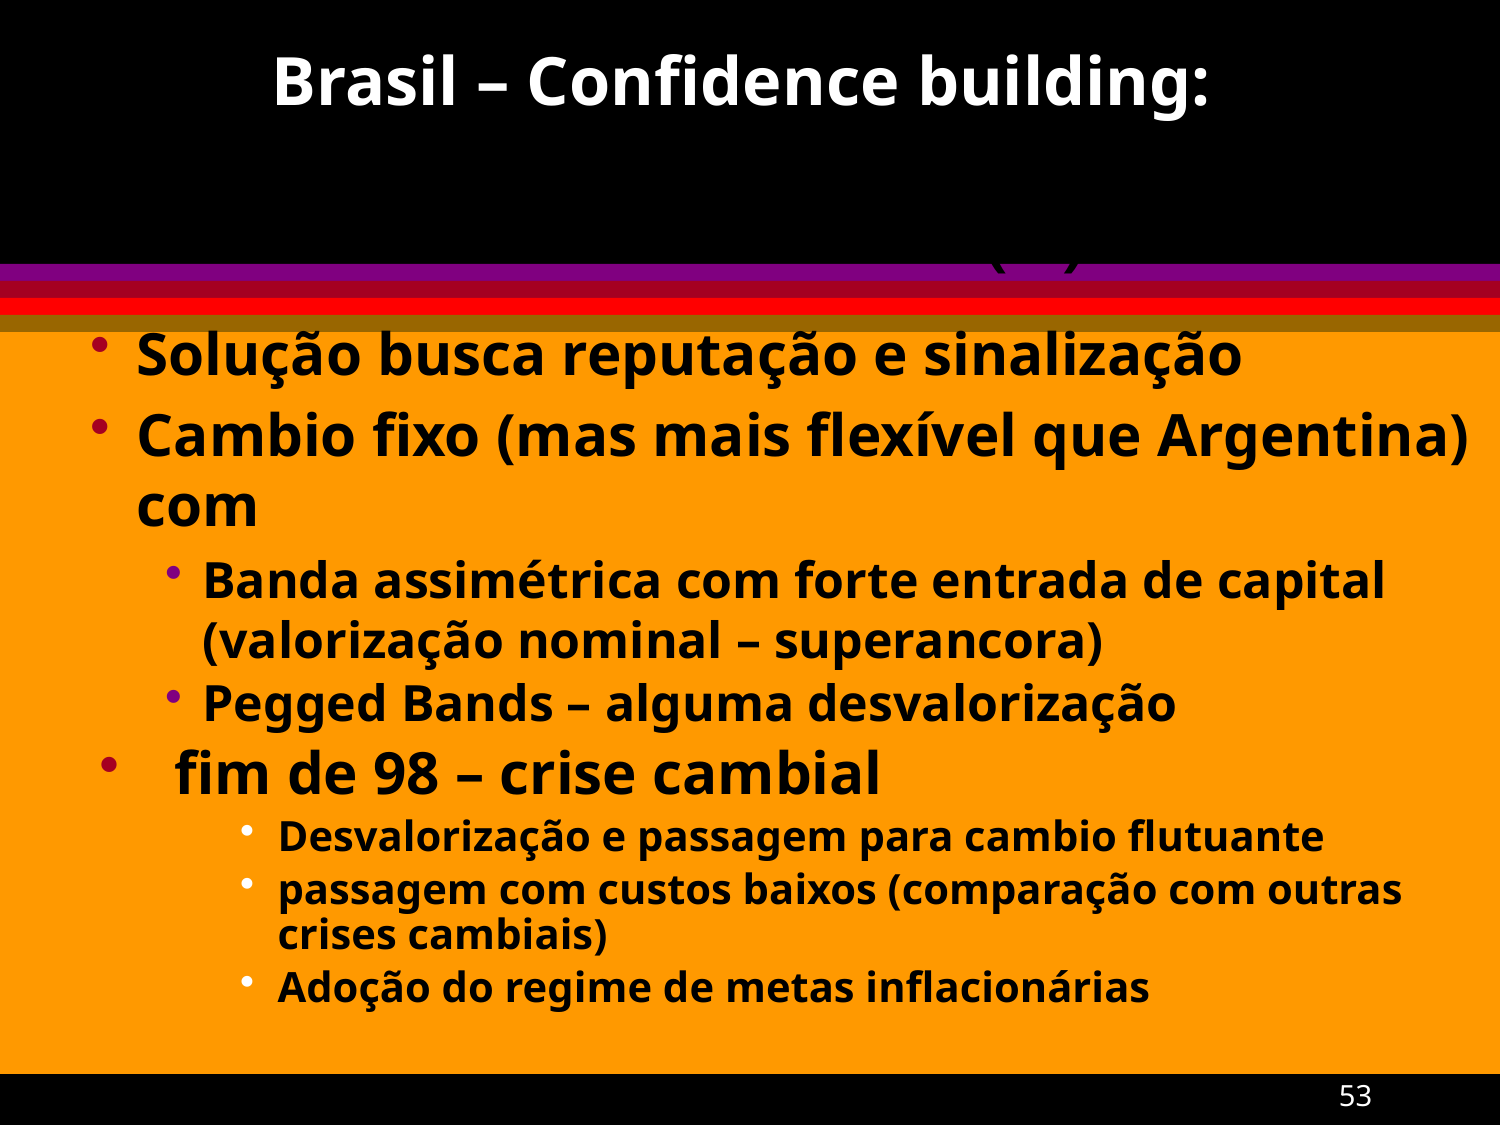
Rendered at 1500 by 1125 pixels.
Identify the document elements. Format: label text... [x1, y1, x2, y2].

footer A Gremaud [512, 1062, 988, 1125]
list Brasil – Confidence building: Solução busca reputação e sinalização Cambio fixo (mas mais flexível que Argentina) com Banda assimétrica com forte entrada de capital (valorização nominal – superancora) Pegged Bands – alguma desvalorização fim de 98 – crise cambial Desvalorização e passagem para cambio flutuante passagem com custos baixos (comparação com outras crises cambiais) Adoção do regime de metas inflacionárias [0, 30, 1500, 847]
slide_number 53 [1074, 1062, 1388, 1125]
